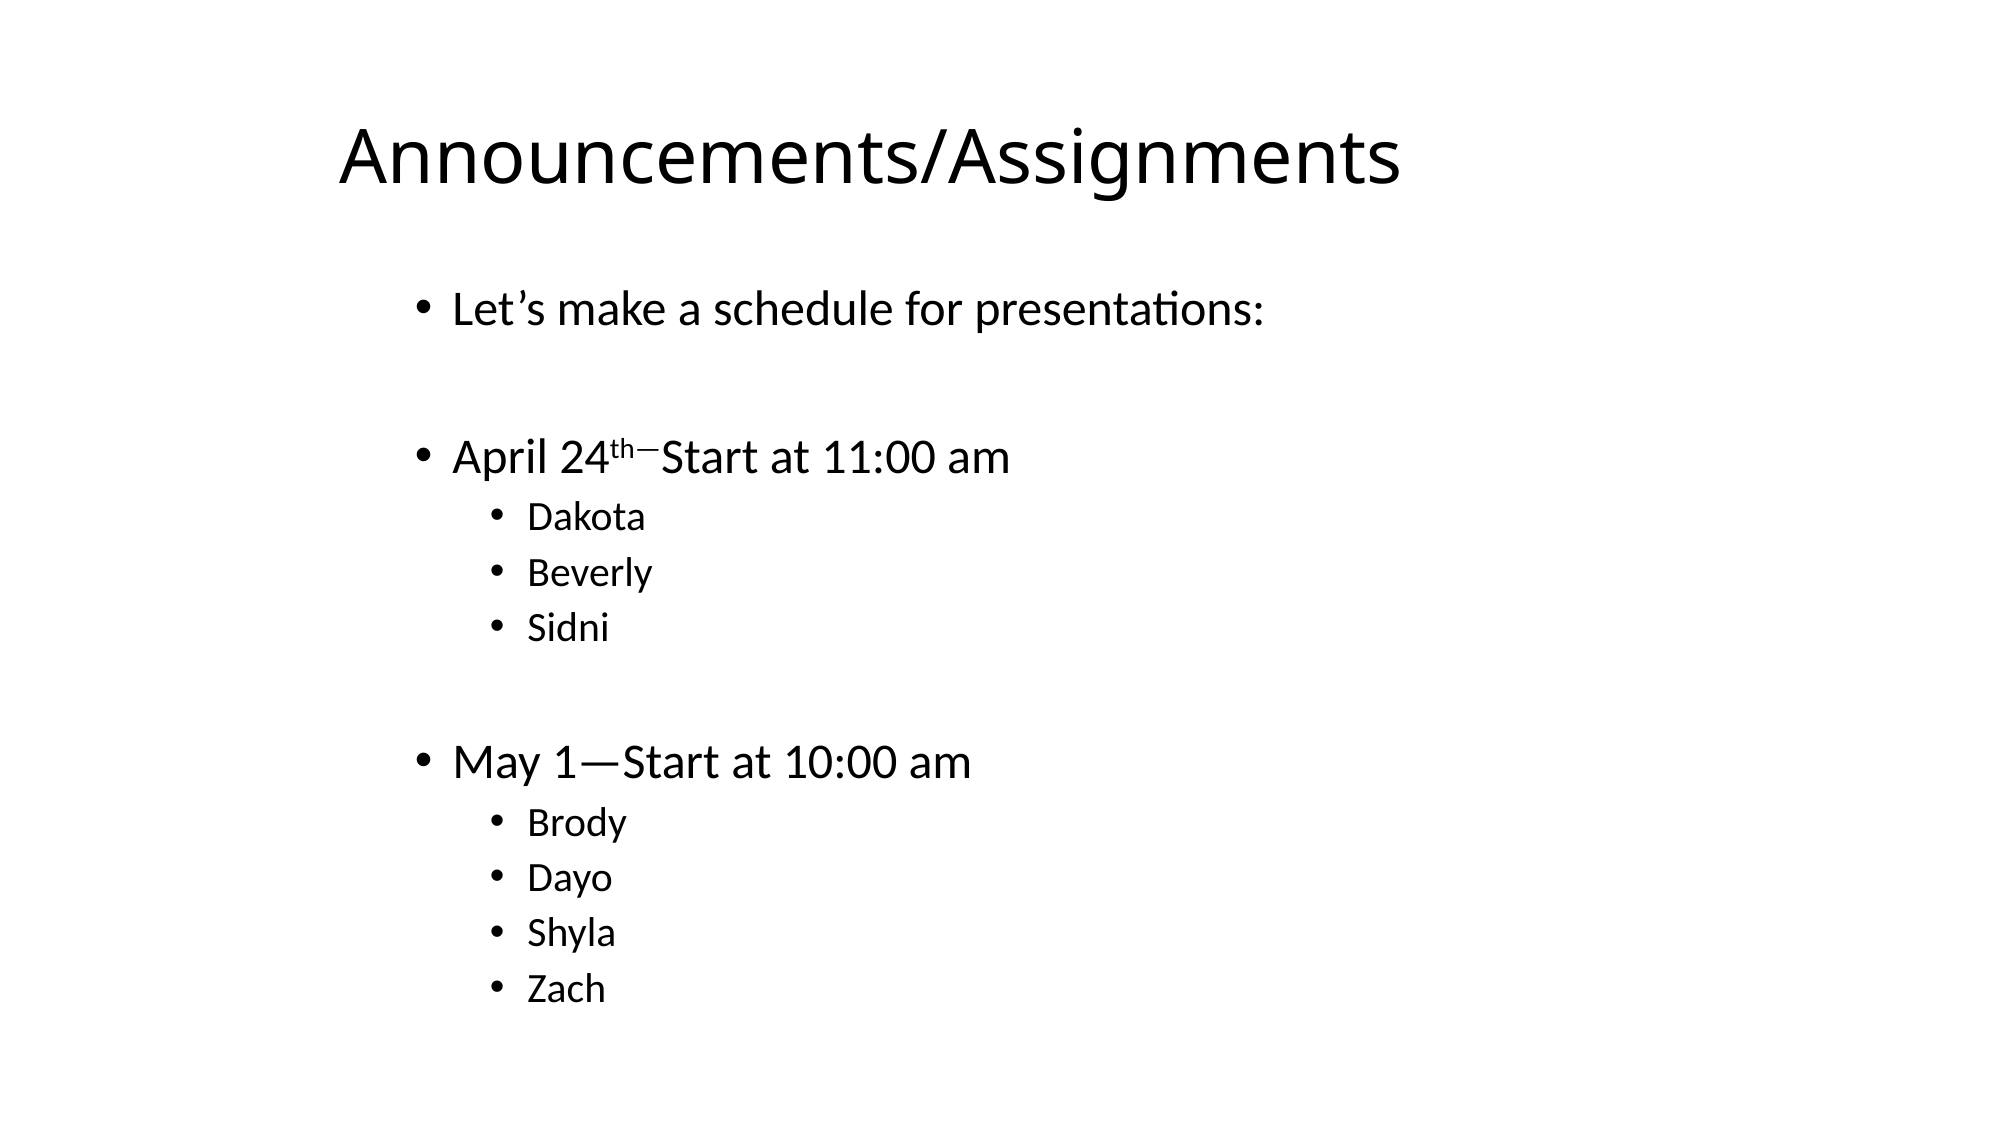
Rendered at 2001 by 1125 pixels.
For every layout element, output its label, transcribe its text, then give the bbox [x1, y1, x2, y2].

list Let’s make a schedule for presentations: April 24th—Start at 11:00 am Dakota Beverly Sidni May 1—Start at 10:00 am Brody Dayo Shyla Zach [324, 204, 1675, 1086]
title Announcements/Assignments [324, 110, 1675, 204]
